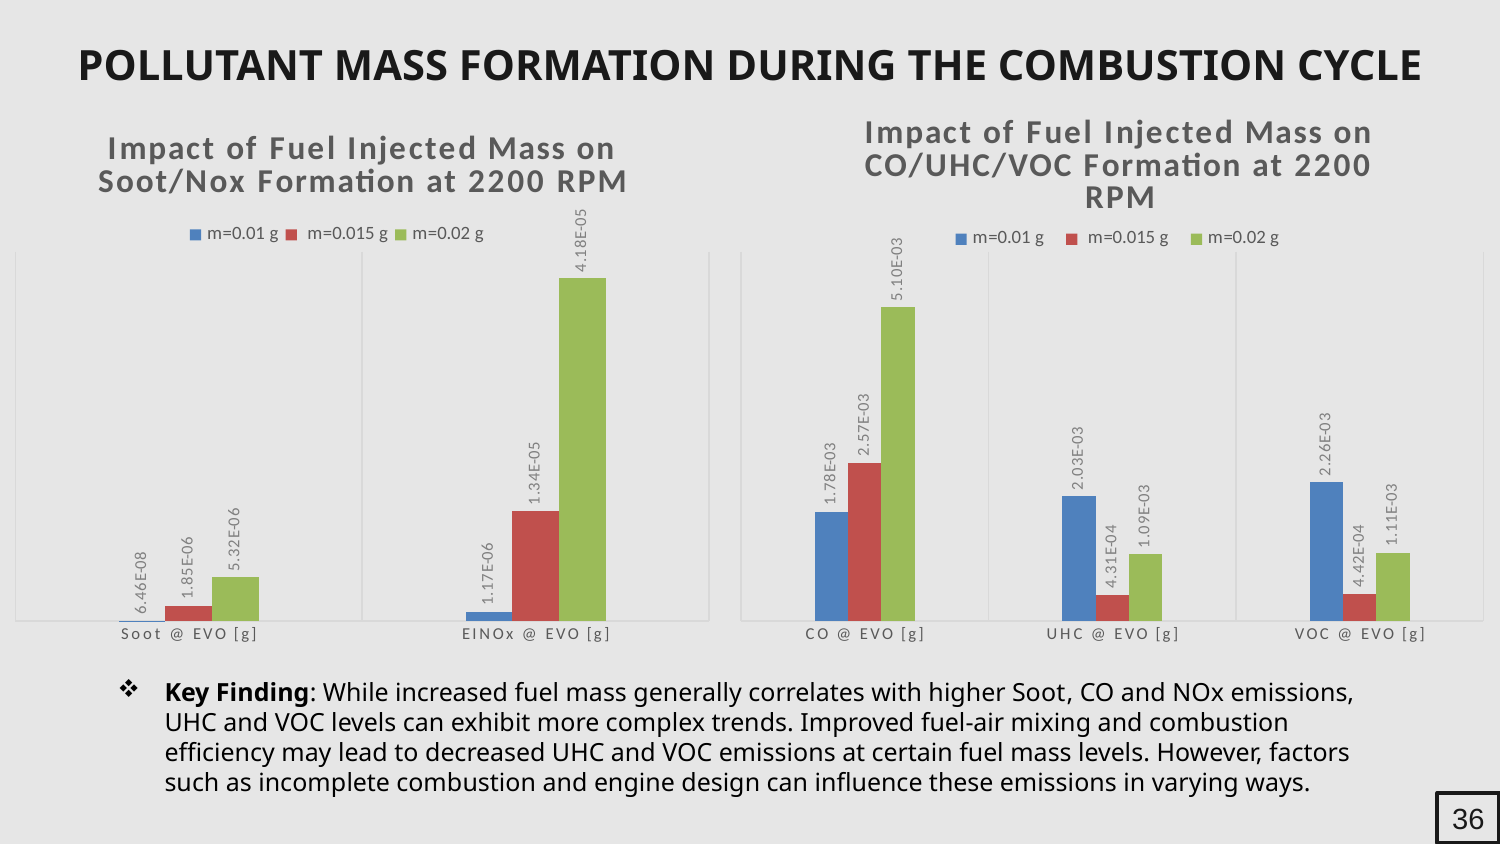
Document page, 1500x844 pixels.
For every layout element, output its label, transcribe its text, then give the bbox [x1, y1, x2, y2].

text_box 36 [1435, 791, 1500, 844]
text_box POLLUTANT MASS FORMATION DURING THE COMBUSTION CYCLE [0, 31, 1500, 96]
chart [0, 116, 1500, 649]
text_box Key Finding: While increased fuel mass generally correlates with higher Soot, CO and NOx emissions, UHC and VOC levels can exhibit more complex trends. Improved fuel-air mixing and combustion efficiency may lead to decreased UHC and VOC emissions at certain fuel mass levels. However, factors such as incomplete combustion and engine design can influence these emissions in varying ways. [102, 668, 1398, 834]
